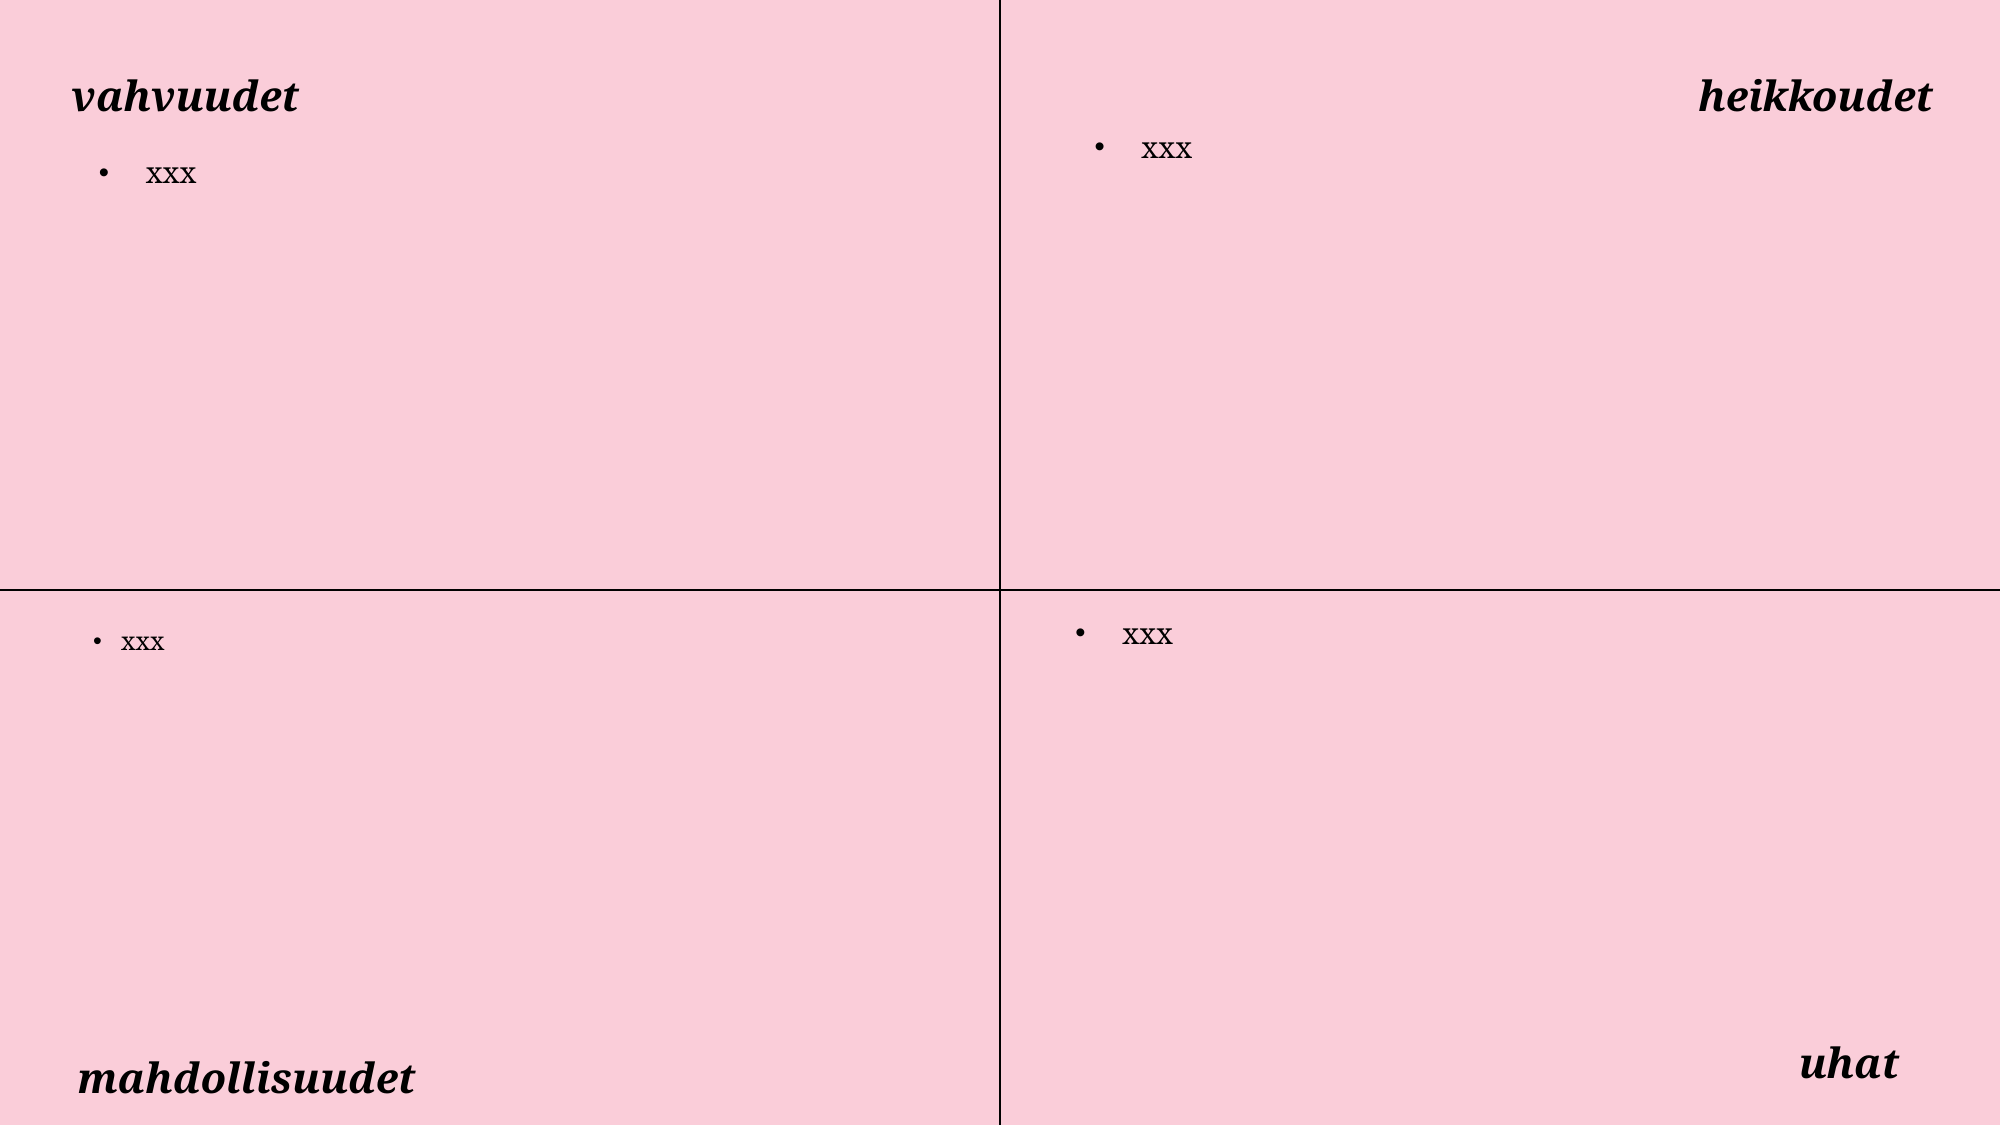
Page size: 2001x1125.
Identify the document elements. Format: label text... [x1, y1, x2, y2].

text_box vahvuudet [56, 62, 315, 128]
text_box mahdollisuudet [62, 1044, 440, 1110]
text_box xxx [93, 625, 995, 776]
text_box xxx [99, 154, 978, 260]
text_box heikkoudet [1683, 62, 1949, 128]
text_box xxx [1094, 129, 1973, 270]
text_box xxx [1075, 615, 1954, 755]
text_box uhat [1783, 1029, 1915, 1095]
